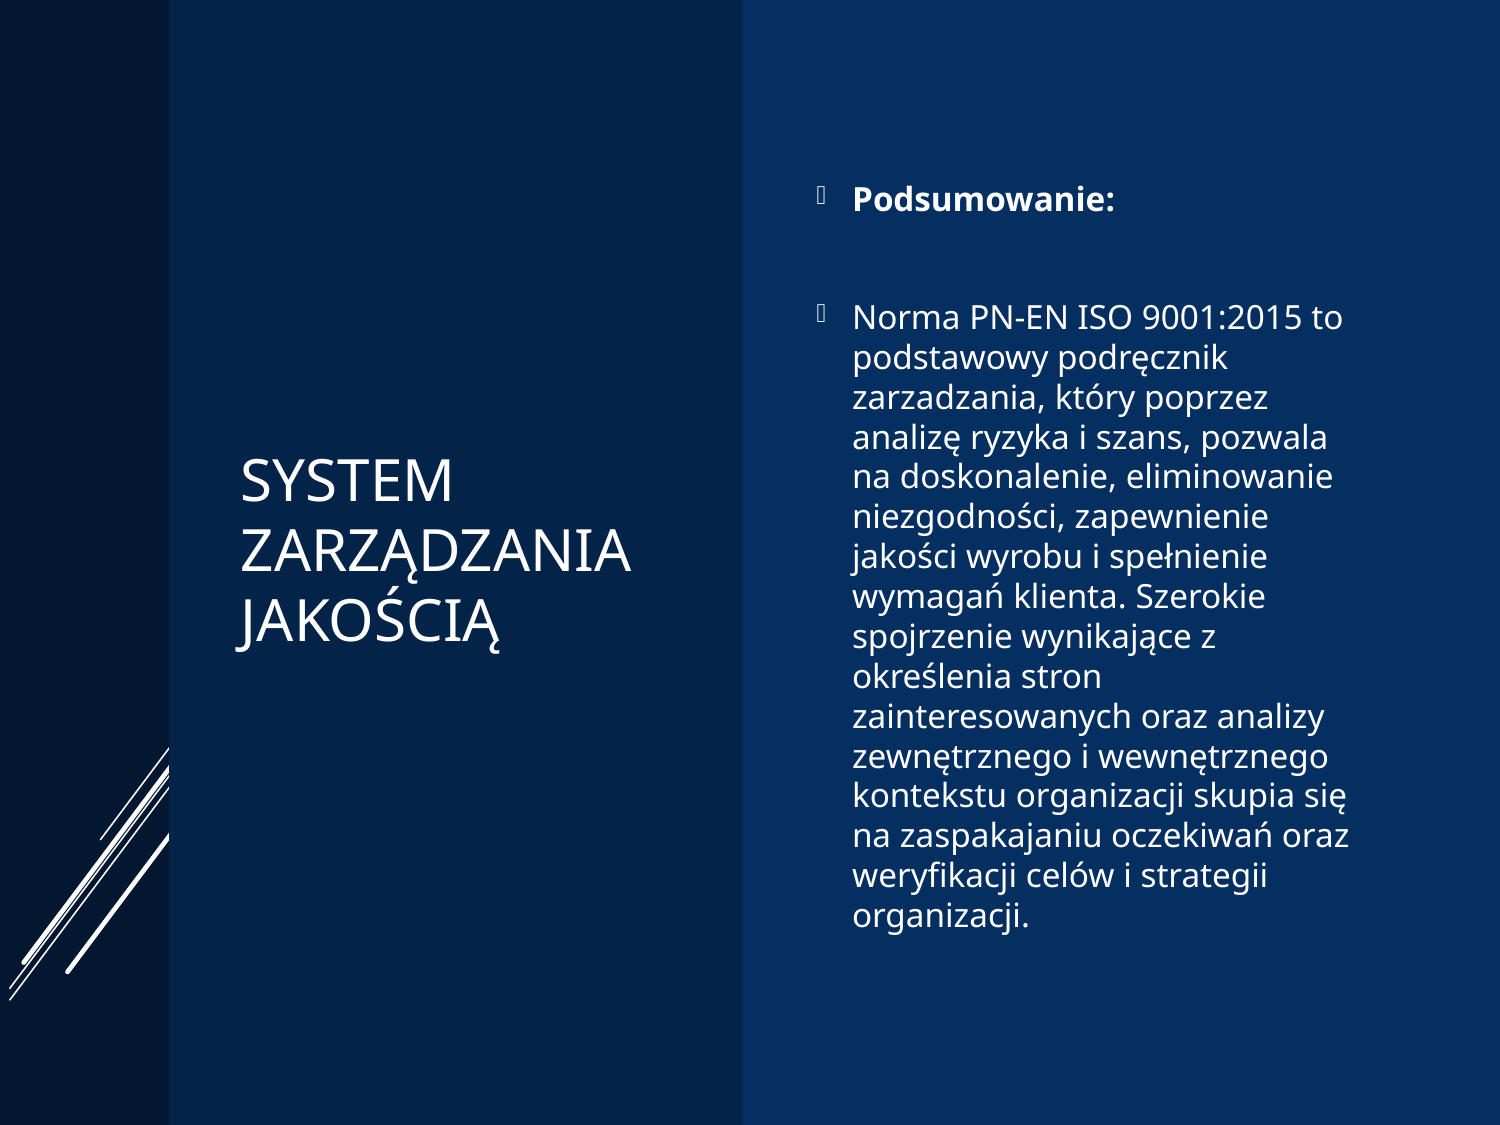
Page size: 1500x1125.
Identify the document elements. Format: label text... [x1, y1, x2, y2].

text_box Podsumowanie: Norma PN-EN ISO 9001:2015 to podstawowy podręcznik zarzadzania, który poprzez analizę ryzyka i szans, pozwala na doskonalenie, eliminowanie niezgodności, zapewnienie jakości wyrobu i spełnienie wymagań klienta. Szerokie spojrzenie wynikające z określenia stron zainteresowanych oraz analizy zewnętrznego i wewnętrznego kontekstu organizacji skupia się na zaspakajaniu oczekiwań oraz weryfikacji celów i strategii organizacji. [801, 112, 1387, 1000]
text_box [0, 0, 168, 1125]
title System zarządzania jakością [225, 112, 682, 984]
text_box [168, 0, 743, 1125]
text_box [9, 727, 185, 1001]
text_box [743, 0, 1500, 1125]
